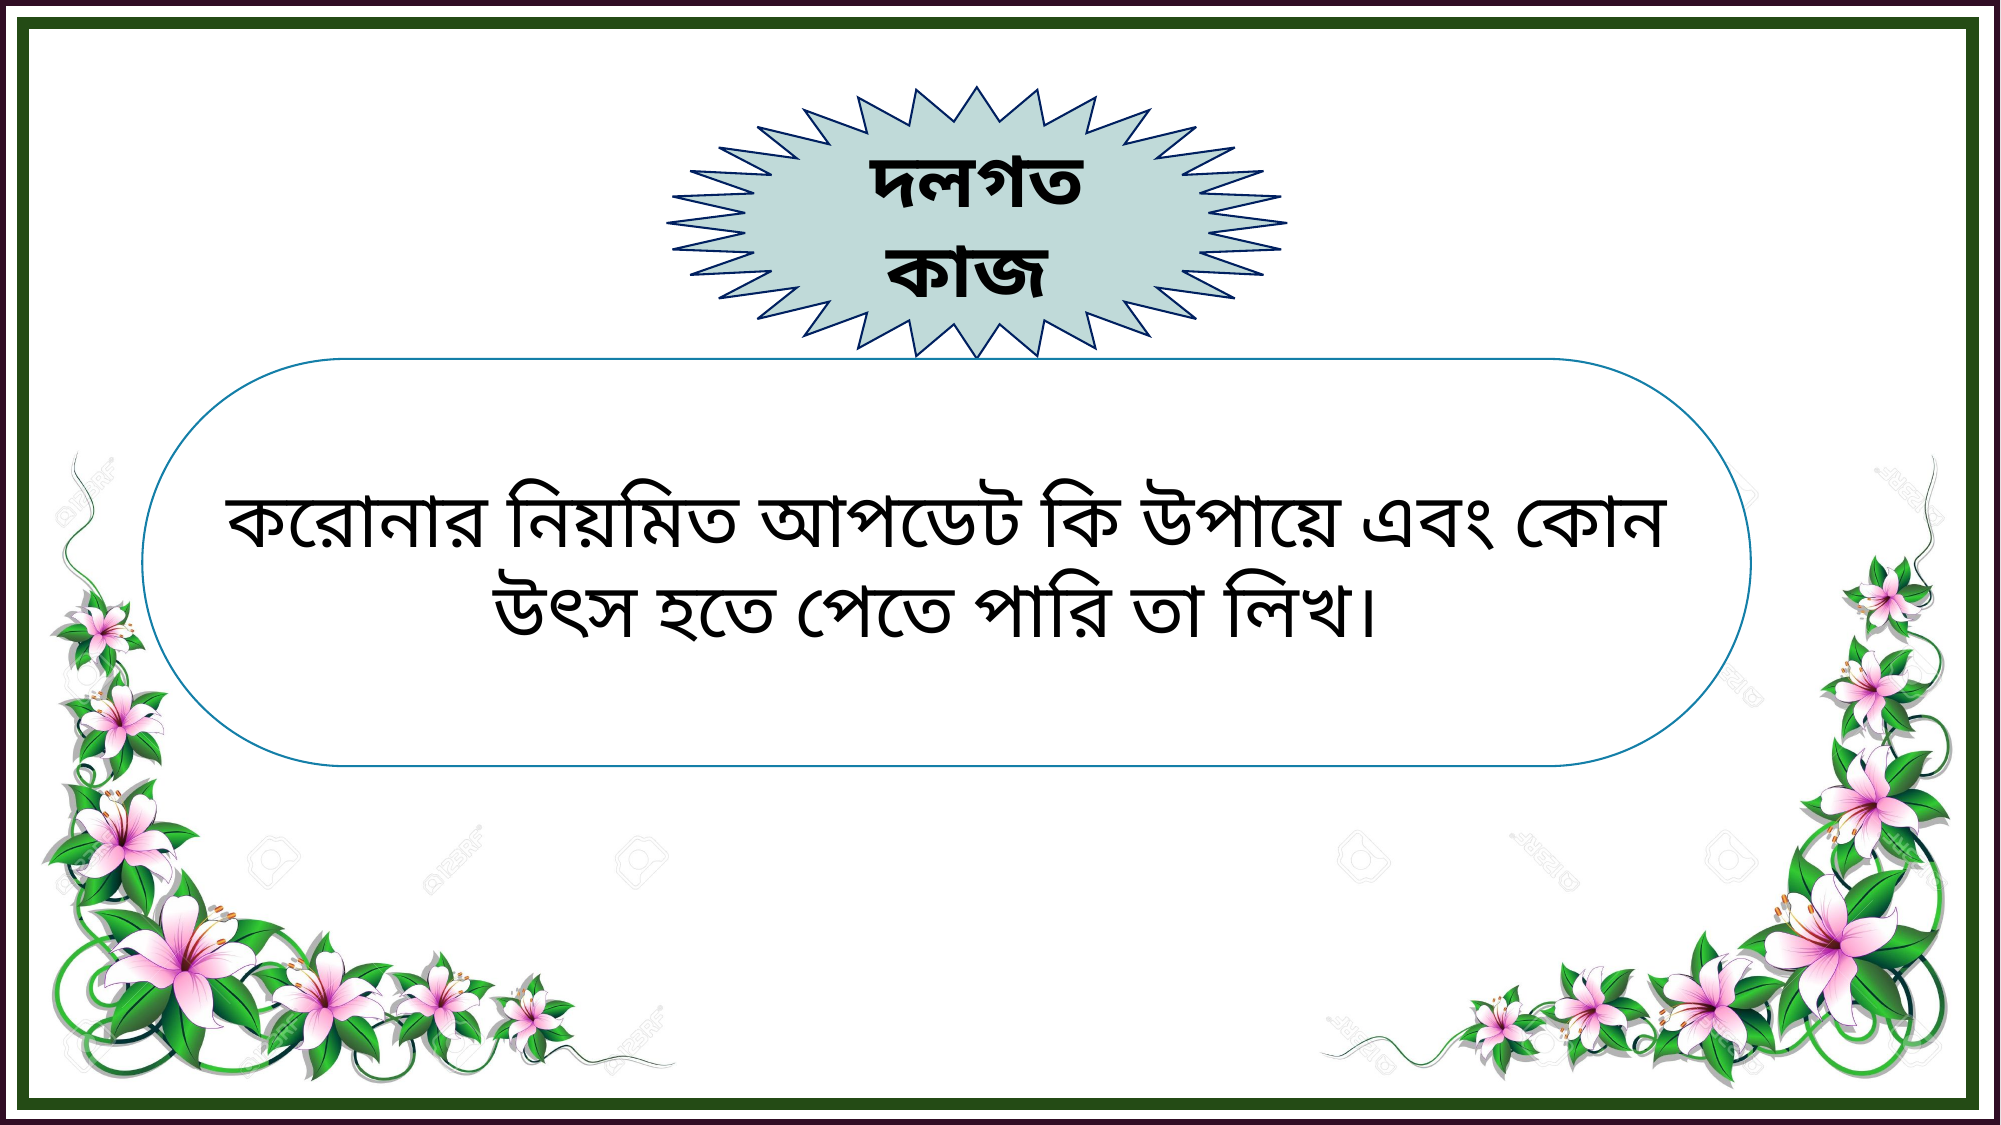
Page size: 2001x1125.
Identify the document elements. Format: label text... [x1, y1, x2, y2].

text_box করোনার নিয়মিত আপডেট কি উপায়ে এবং কোন উৎস হতে পেতে পারি তা লিখ। [141, 357, 1752, 768]
text_box দলগত কাজ [666, 85, 1288, 357]
picture [36, 441, 687, 1092]
picture [1310, 443, 1961, 1094]
